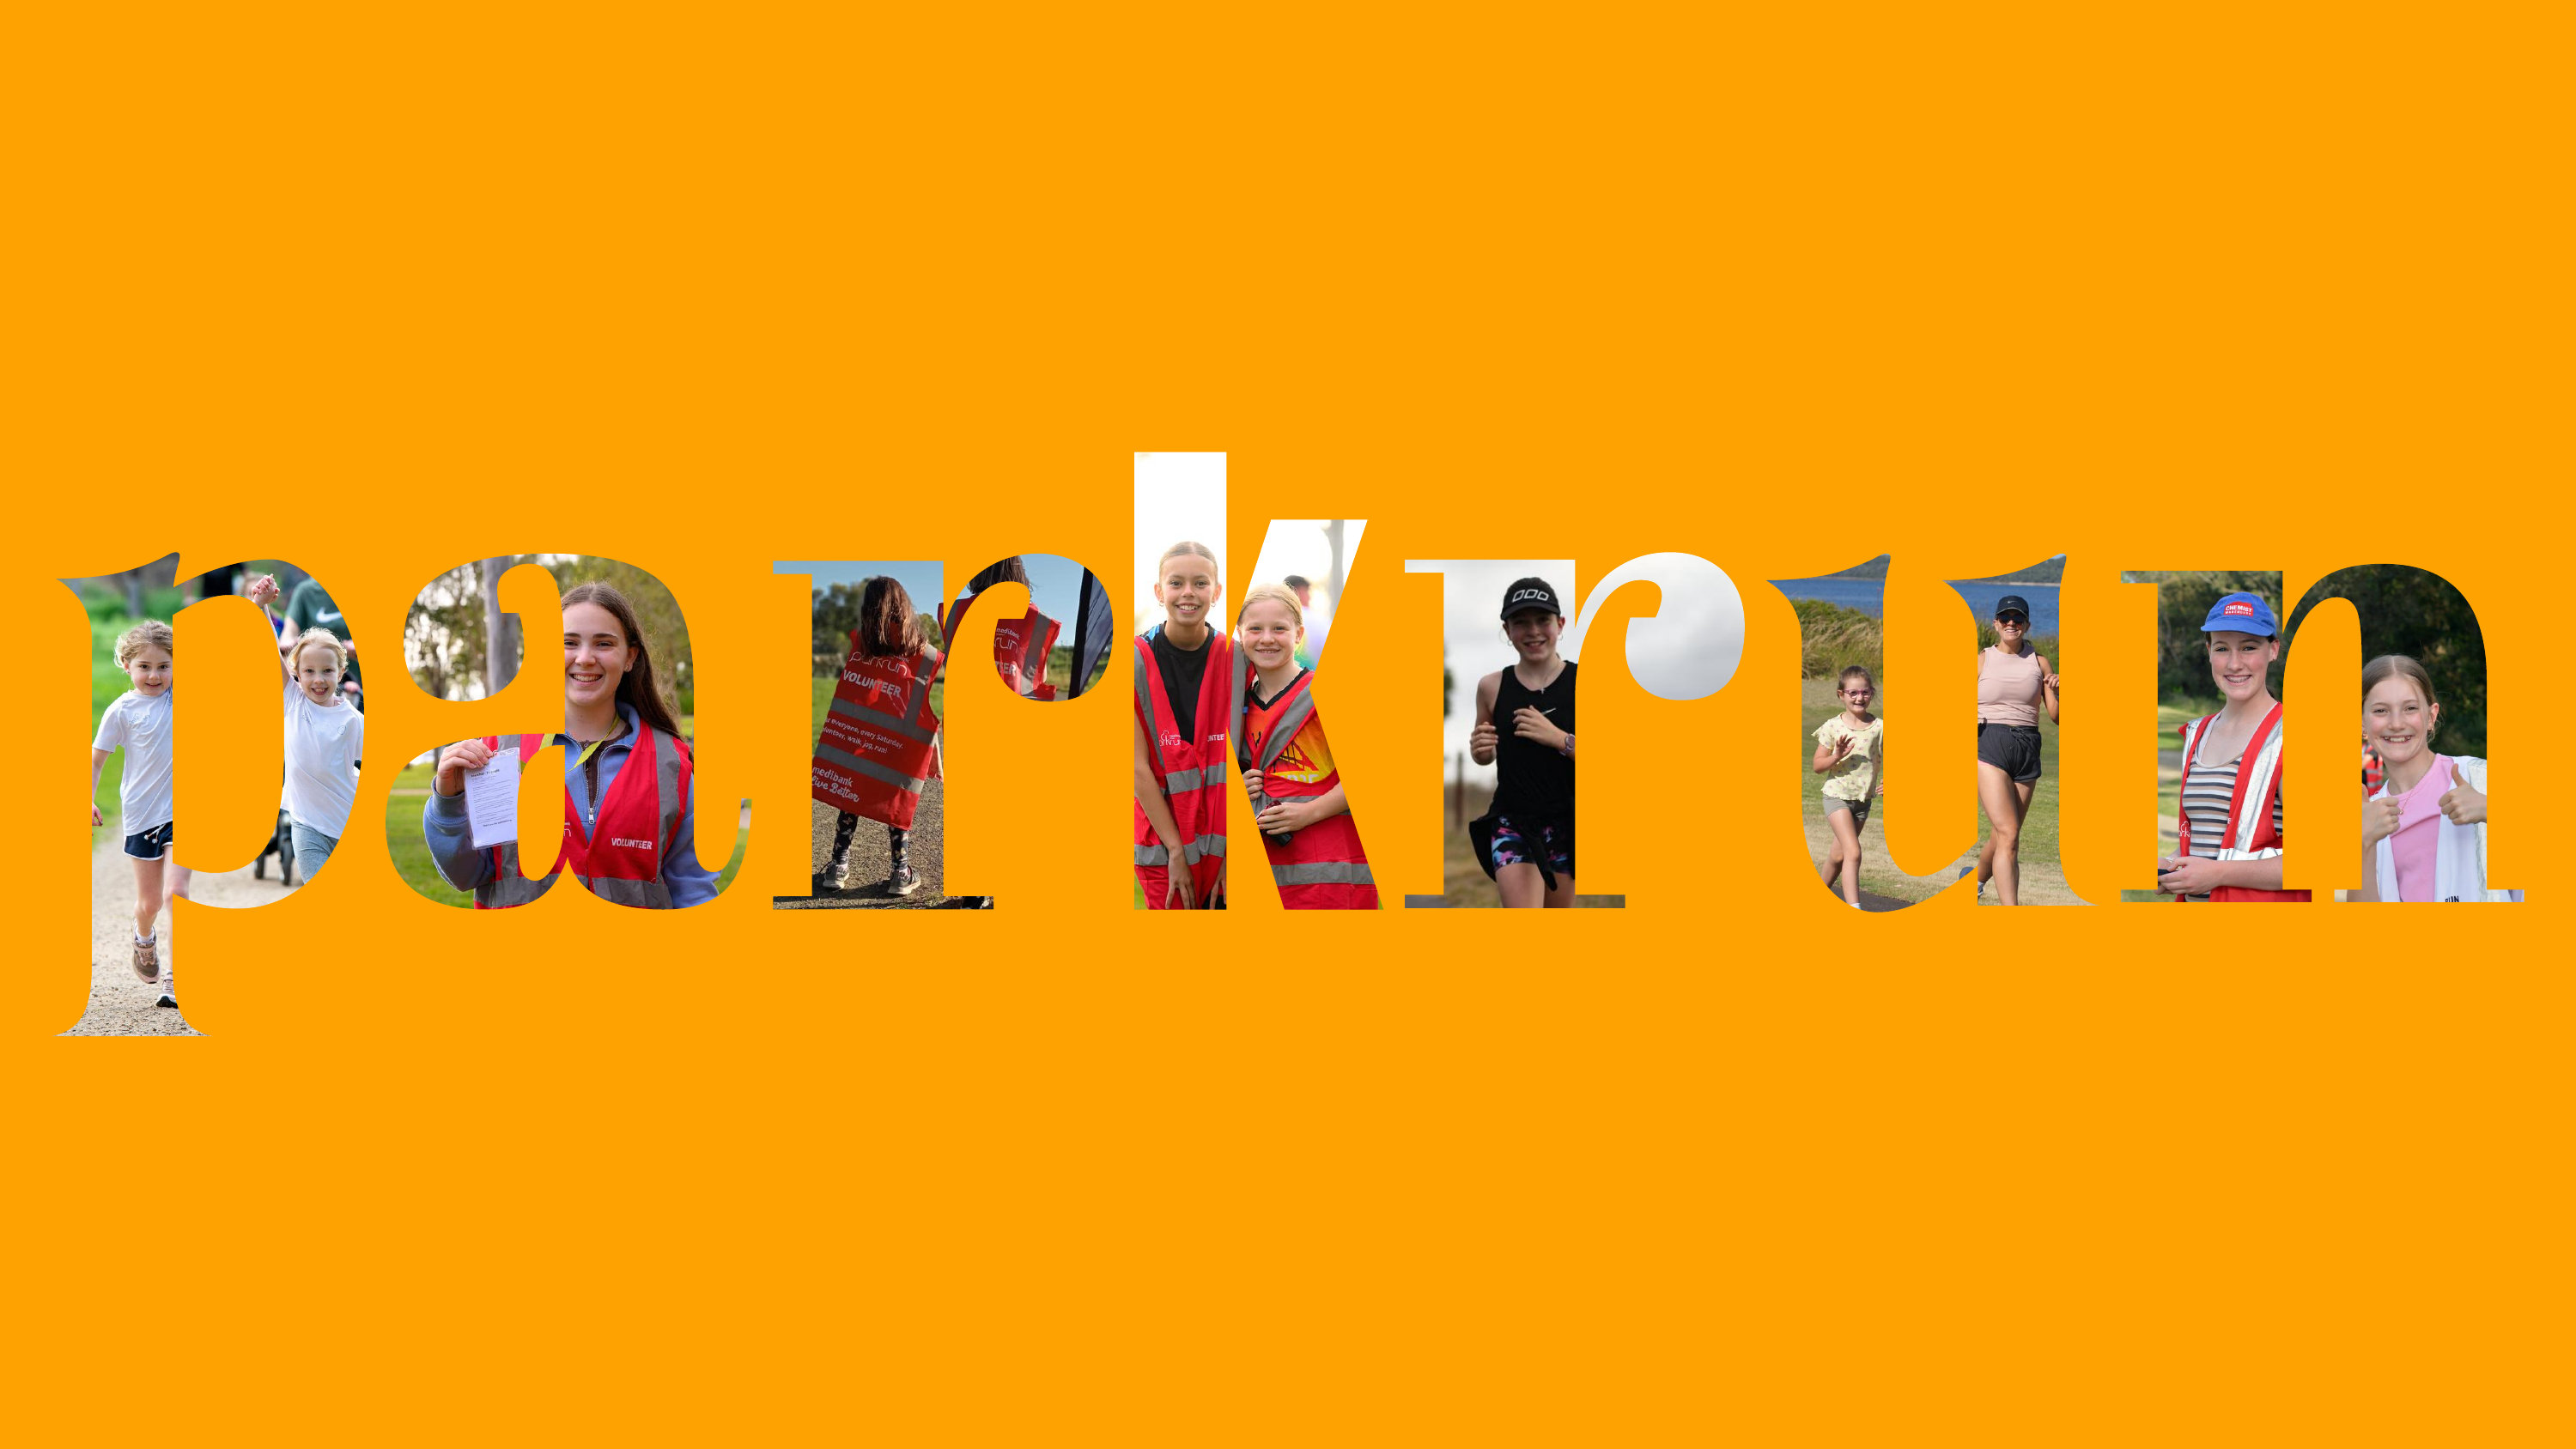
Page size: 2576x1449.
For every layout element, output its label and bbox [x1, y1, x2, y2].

text_box [51, 452, 2524, 1037]
